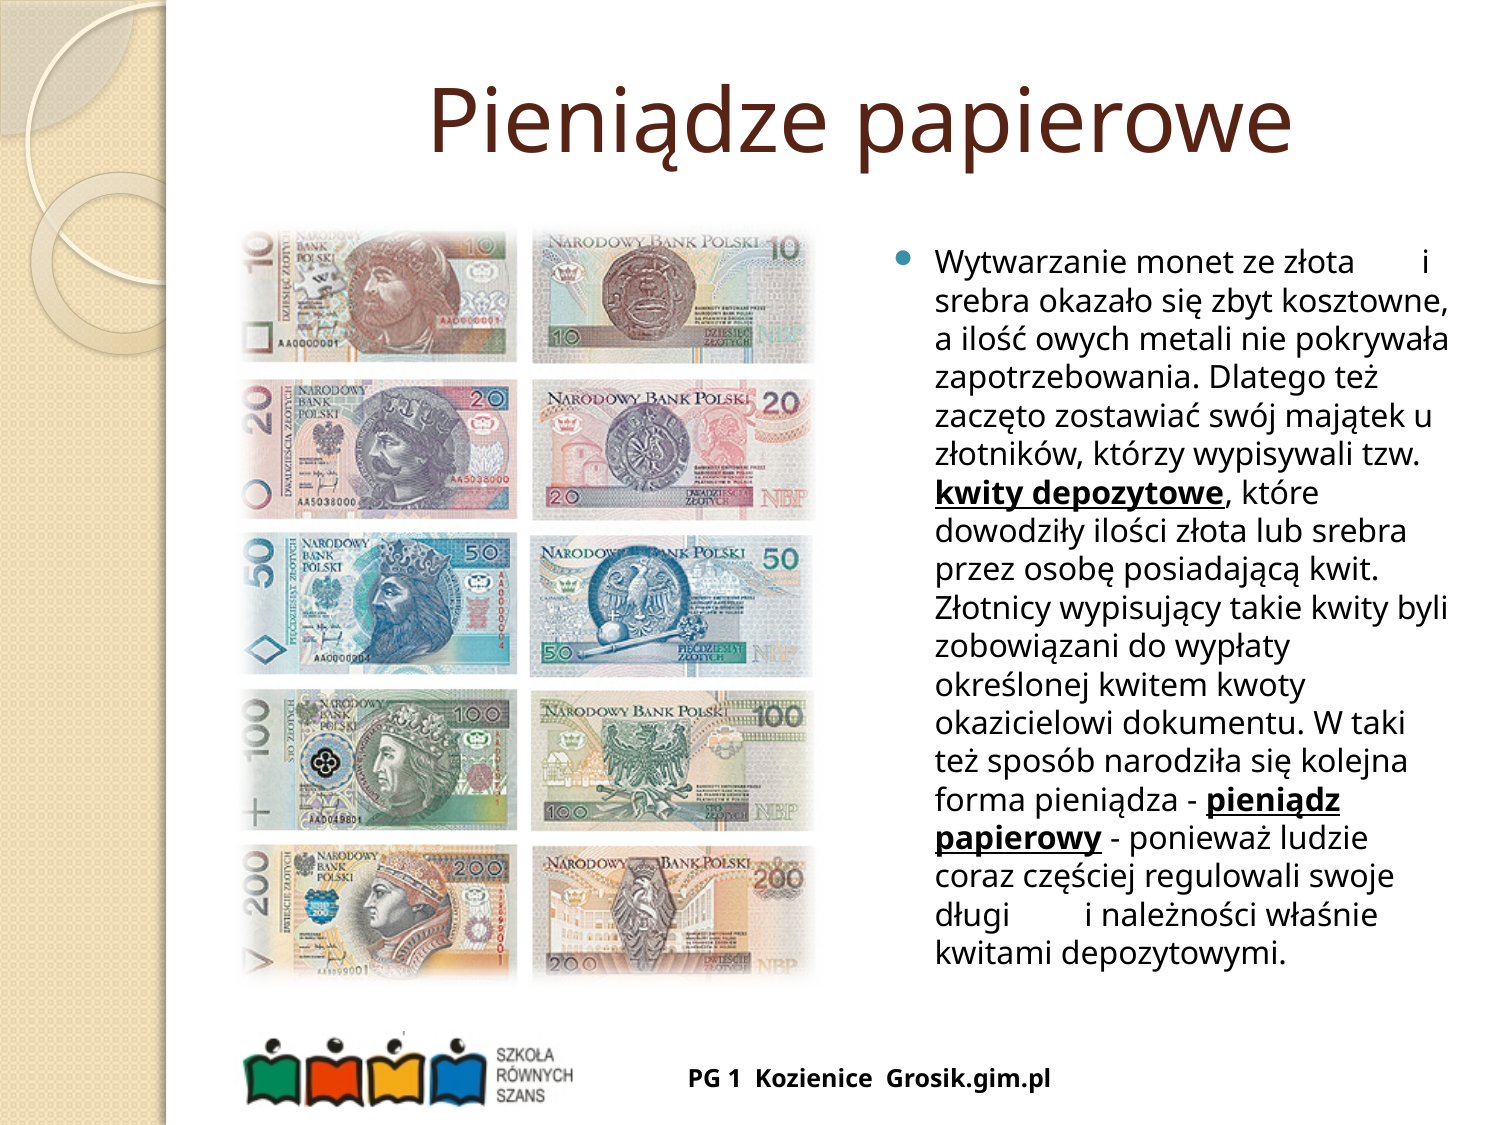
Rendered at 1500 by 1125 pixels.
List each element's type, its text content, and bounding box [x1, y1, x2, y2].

list Wytwarzanie monet ze złota i srebra okazało się zbyt kosztowne, a ilość owych metali nie pokrywała zapotrzebowania. Dlatego też zaczęto zostawiać swój majątek u złotników, którzy wypisywali tzw. kwity depozytowe, które dowodziły ilości złota lub srebra przez osobę posiadającą kwit. Złotnicy wypisujący takie kwity byli zobowiązani do wypłaty określonej kwitem kwoty okazicielowi dokumentu. W taki też sposób narodziła się kolejna forma pieniądza - pieniądz papierowy - ponieważ ludzie coraz częściej regulowali swoje długi i należności właśnie kwitami depozytowymi. [867, 234, 1468, 1000]
picture [234, 1031, 579, 1110]
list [234, 222, 825, 988]
title Pieniądze papierowe [234, 23, 1465, 211]
